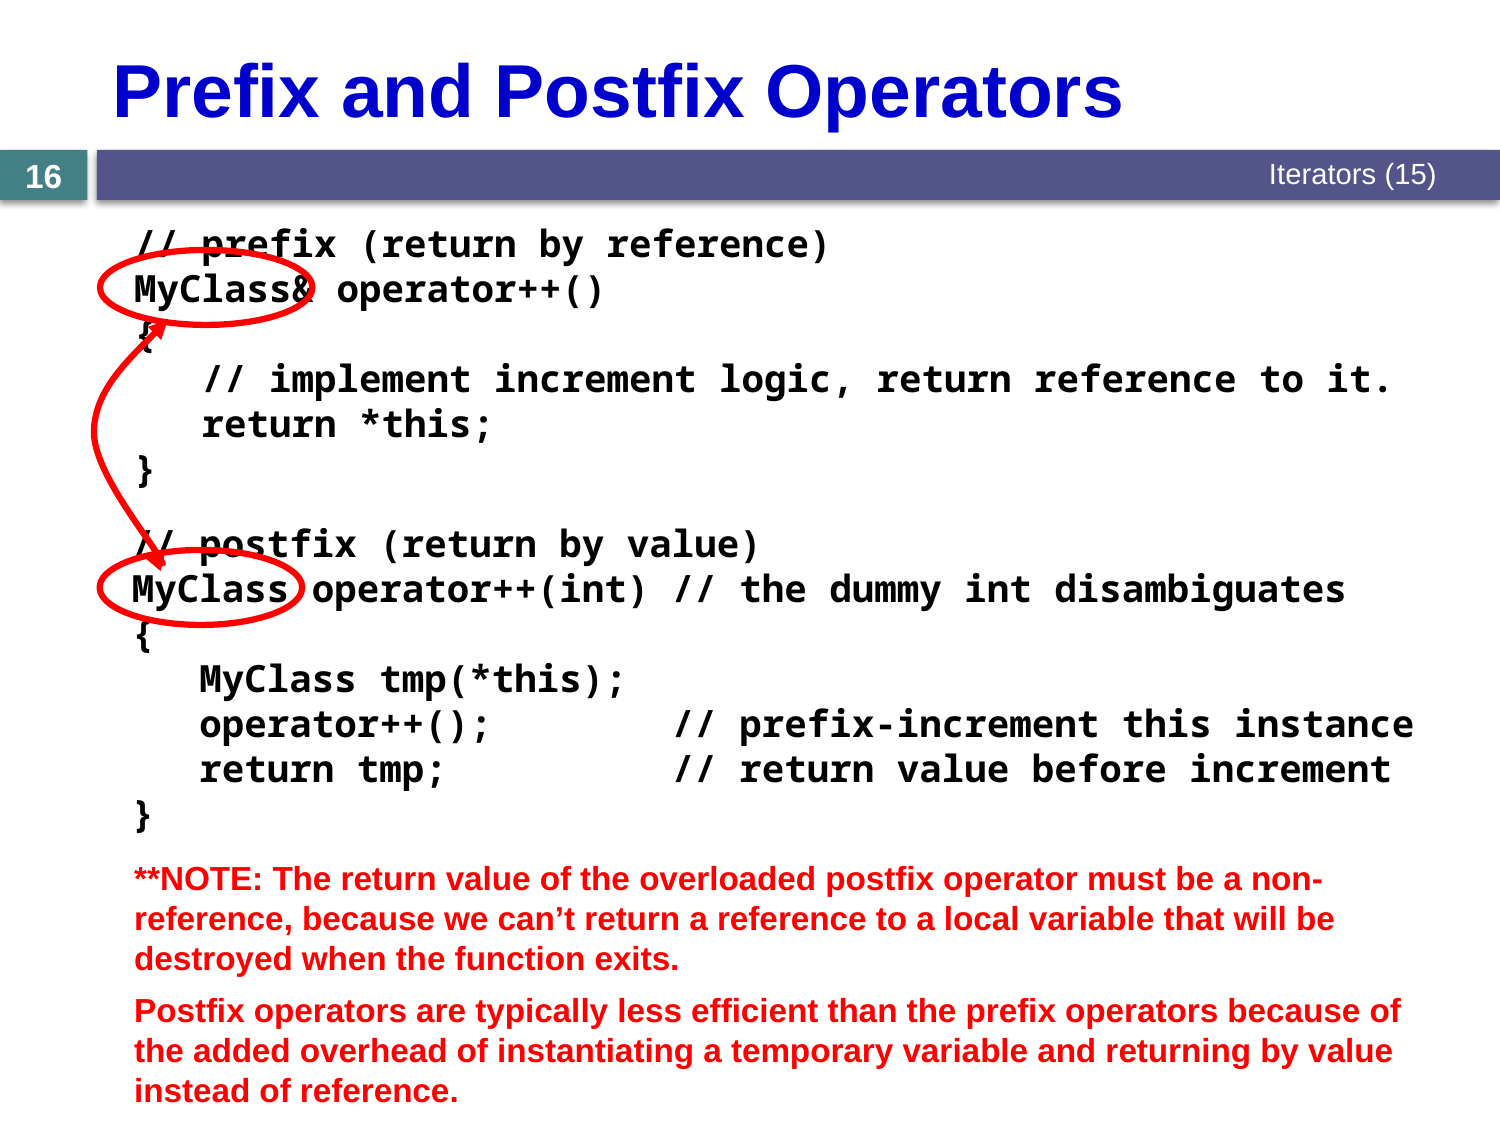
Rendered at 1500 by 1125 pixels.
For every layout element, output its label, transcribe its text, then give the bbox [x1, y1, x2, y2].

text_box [93, 249, 313, 626]
text_box // prefix (return by reference) MyClass& operator++() { // implement increment logic, return reference to it. return *this; } [119, 212, 1497, 498]
text_box **NOTE: The return value of the overloaded postfix operator must be a non-reference, because we can’t return a reference to a local variable that will be destroyed when the function exits. Postfix operators are typically less efficient than the prefix operators because of the added overhead of instantiating a temporary variable and returning by value instead of reference. [119, 849, 1452, 1117]
title Prefix and Postfix Operators [97, 27, 1436, 149]
slide_number 16 [0, 149, 88, 200]
text_box // postfix (return by value) MyClass operator++(int) // the dummy int disambiguates { MyClass tmp(*this); operator++(); // prefix-increment this instance return tmp; // return value before increment } [117, 512, 1495, 843]
footer Iterators (15) [562, 142, 1452, 203]
